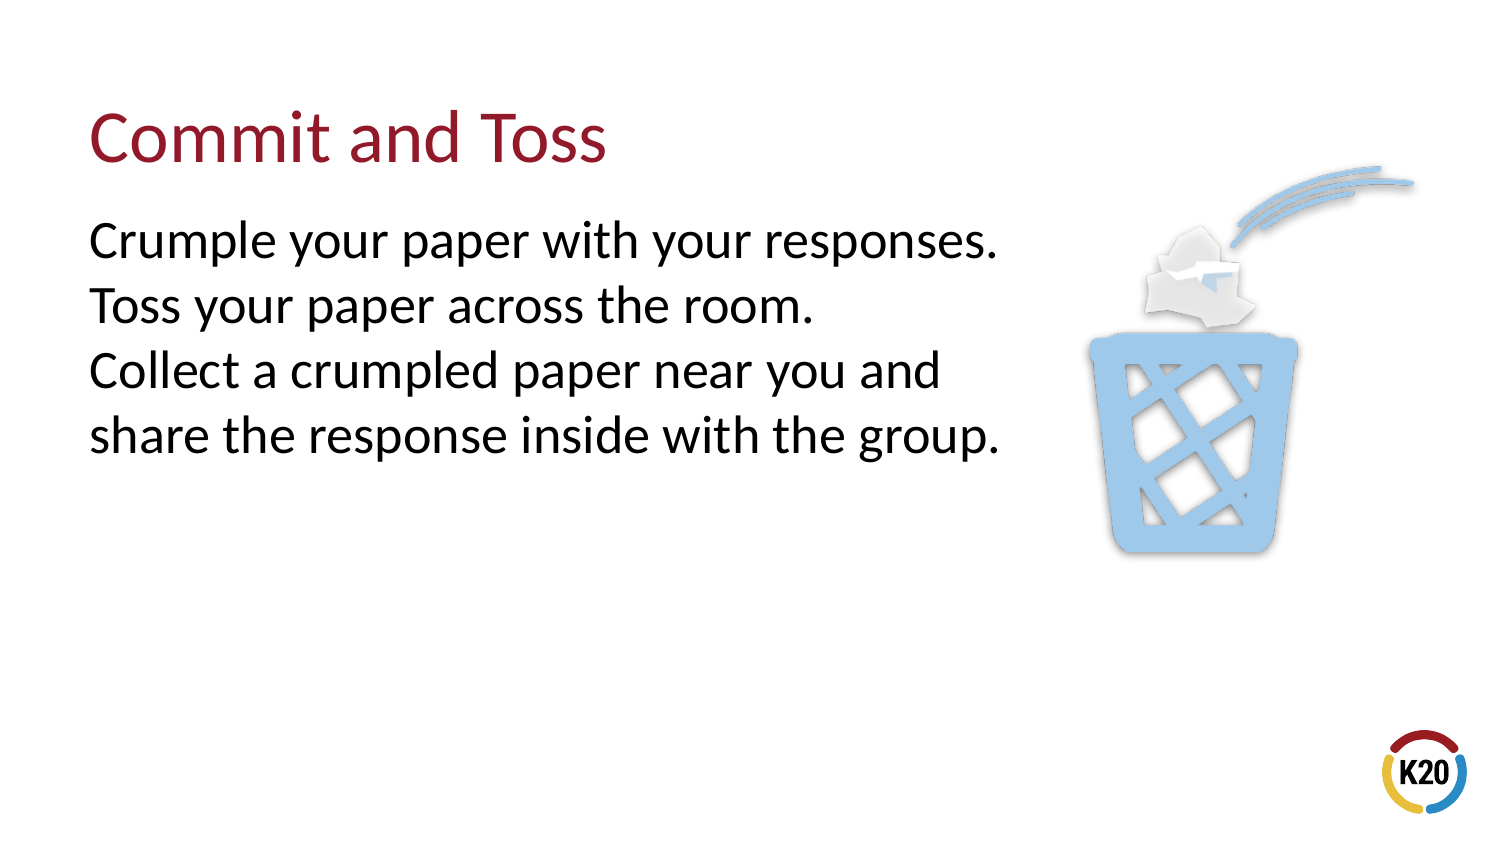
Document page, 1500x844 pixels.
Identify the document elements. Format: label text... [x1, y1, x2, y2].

title Commit and Toss [74, 72, 1425, 167]
list Crumple your paper with your responses. Toss your paper across the room. Collect a crumpled paper near you and share the response inside with the group. [74, 189, 1040, 750]
picture [1382, 730, 1467, 814]
picture [1038, 151, 1440, 552]
